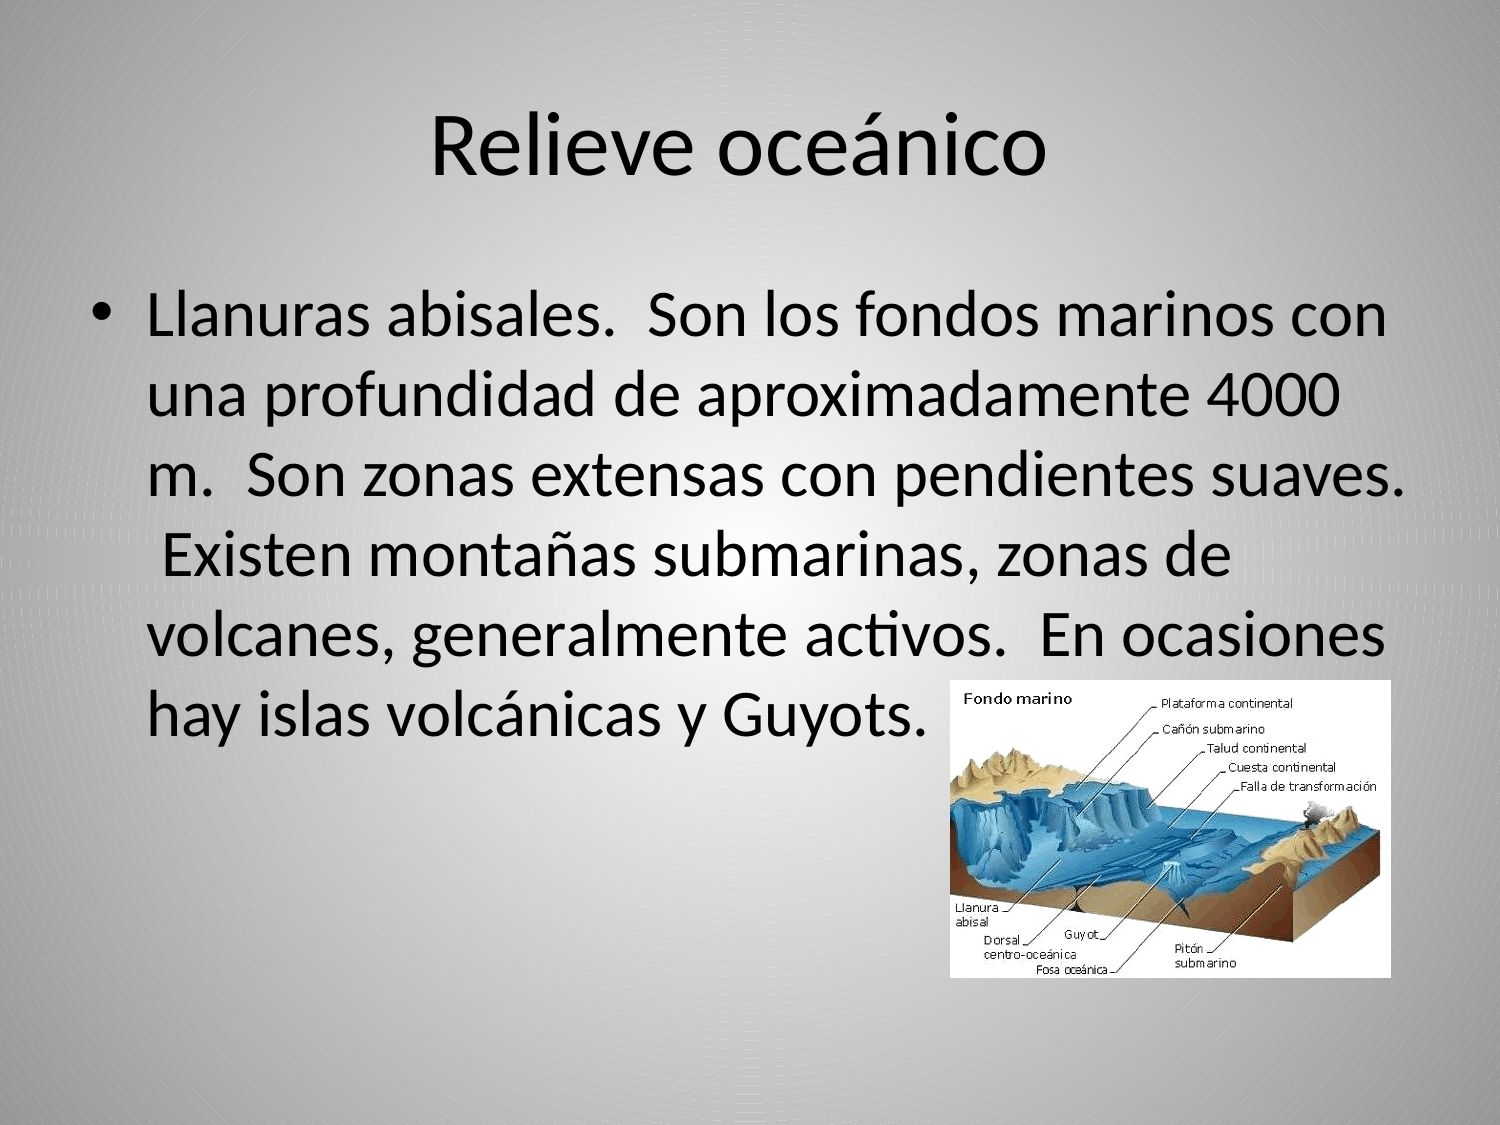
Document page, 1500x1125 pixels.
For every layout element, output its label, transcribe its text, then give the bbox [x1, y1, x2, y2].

title Relieve oceánico [75, 45, 1425, 233]
picture [950, 680, 1392, 978]
list Llanuras abisales. Son los fondos marinos con una profundidad de aproximadamente 4000 m. Son zonas extensas con pendientes suaves. Existen montañas submarinas, zonas de volcanes, generalmente activos. En ocasiones hay islas volcánicas y Guyots. [75, 262, 1425, 1005]
